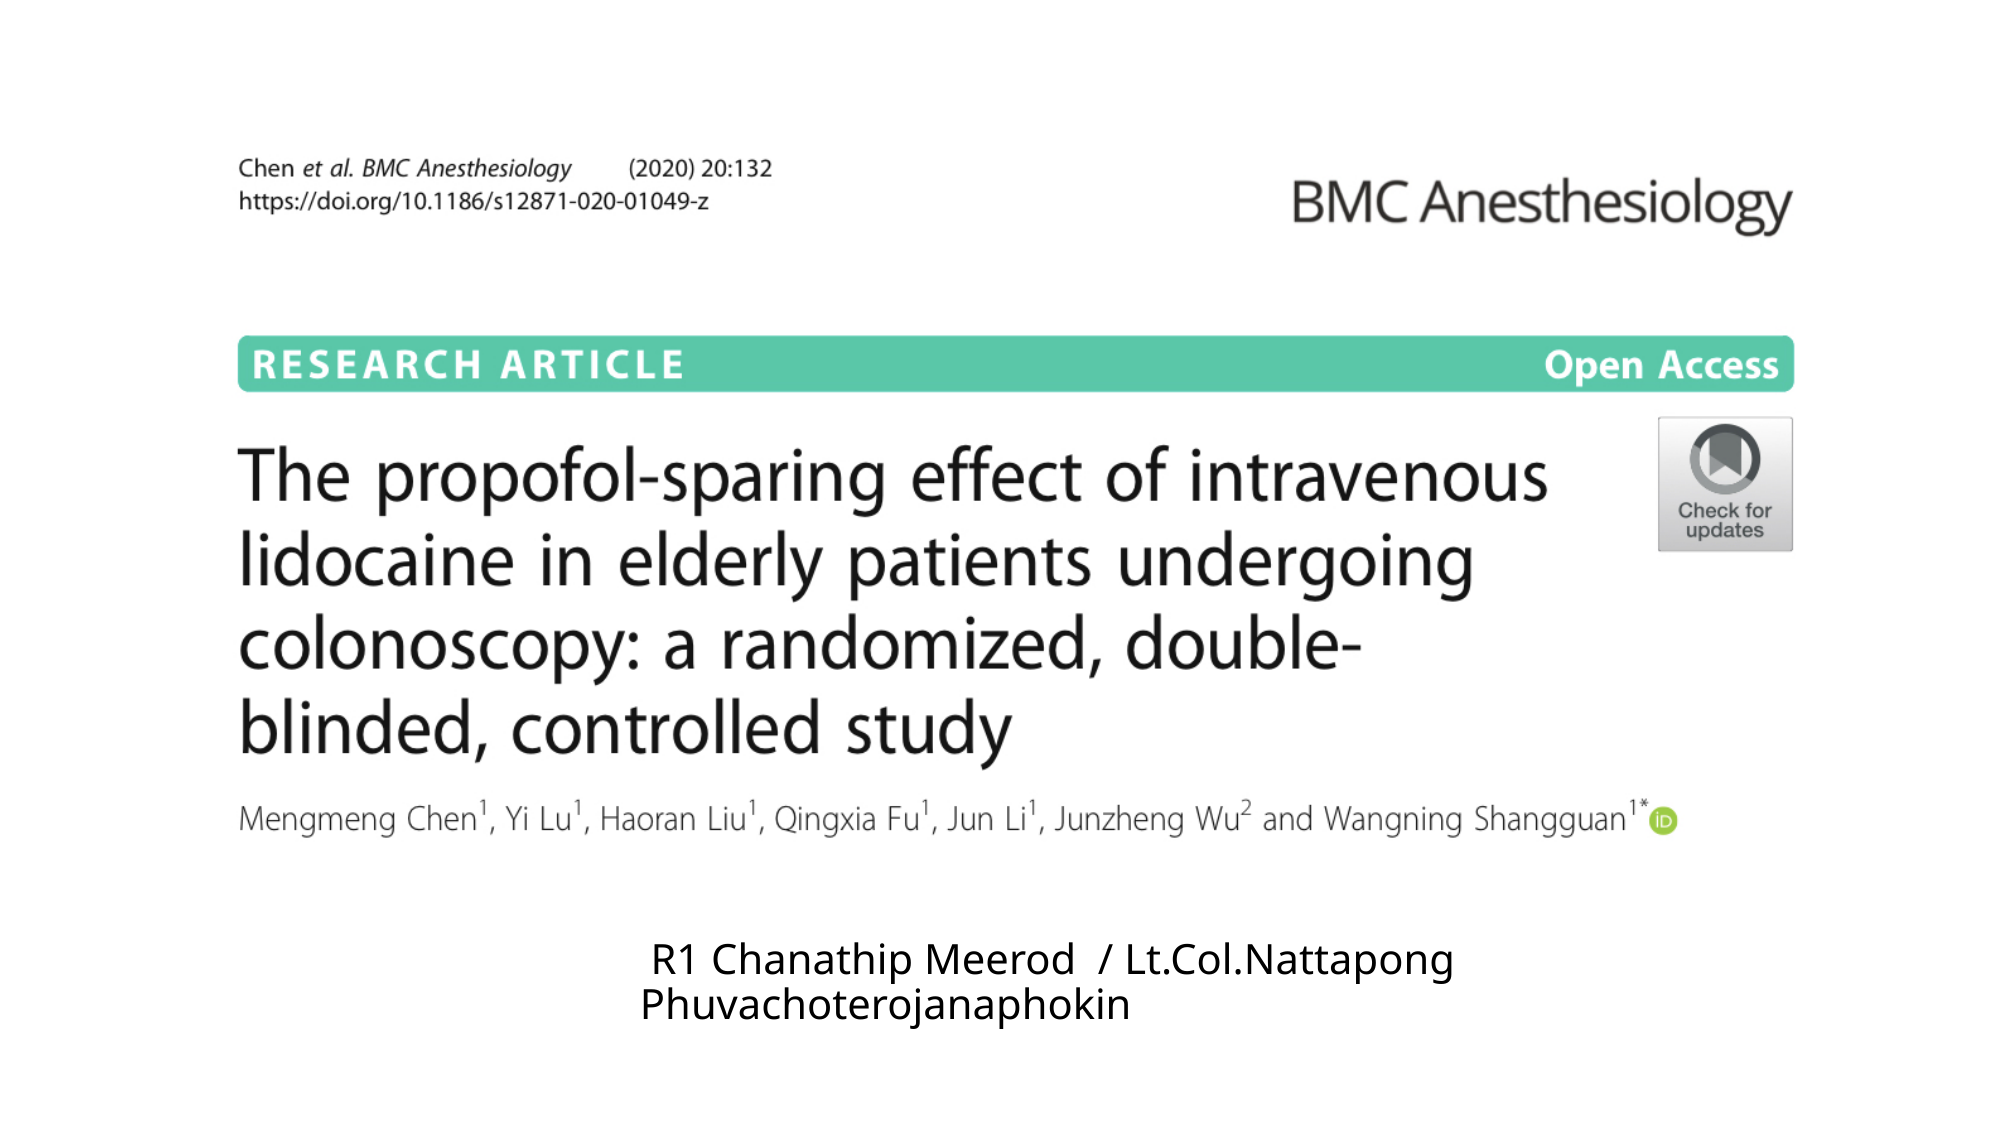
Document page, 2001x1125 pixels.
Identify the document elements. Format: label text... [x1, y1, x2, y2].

title R1 Chanathip Meerod / Lt.Col.Nattapong Phuvachoterojanaphokin [624, 936, 1966, 1031]
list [161, 135, 1908, 863]
